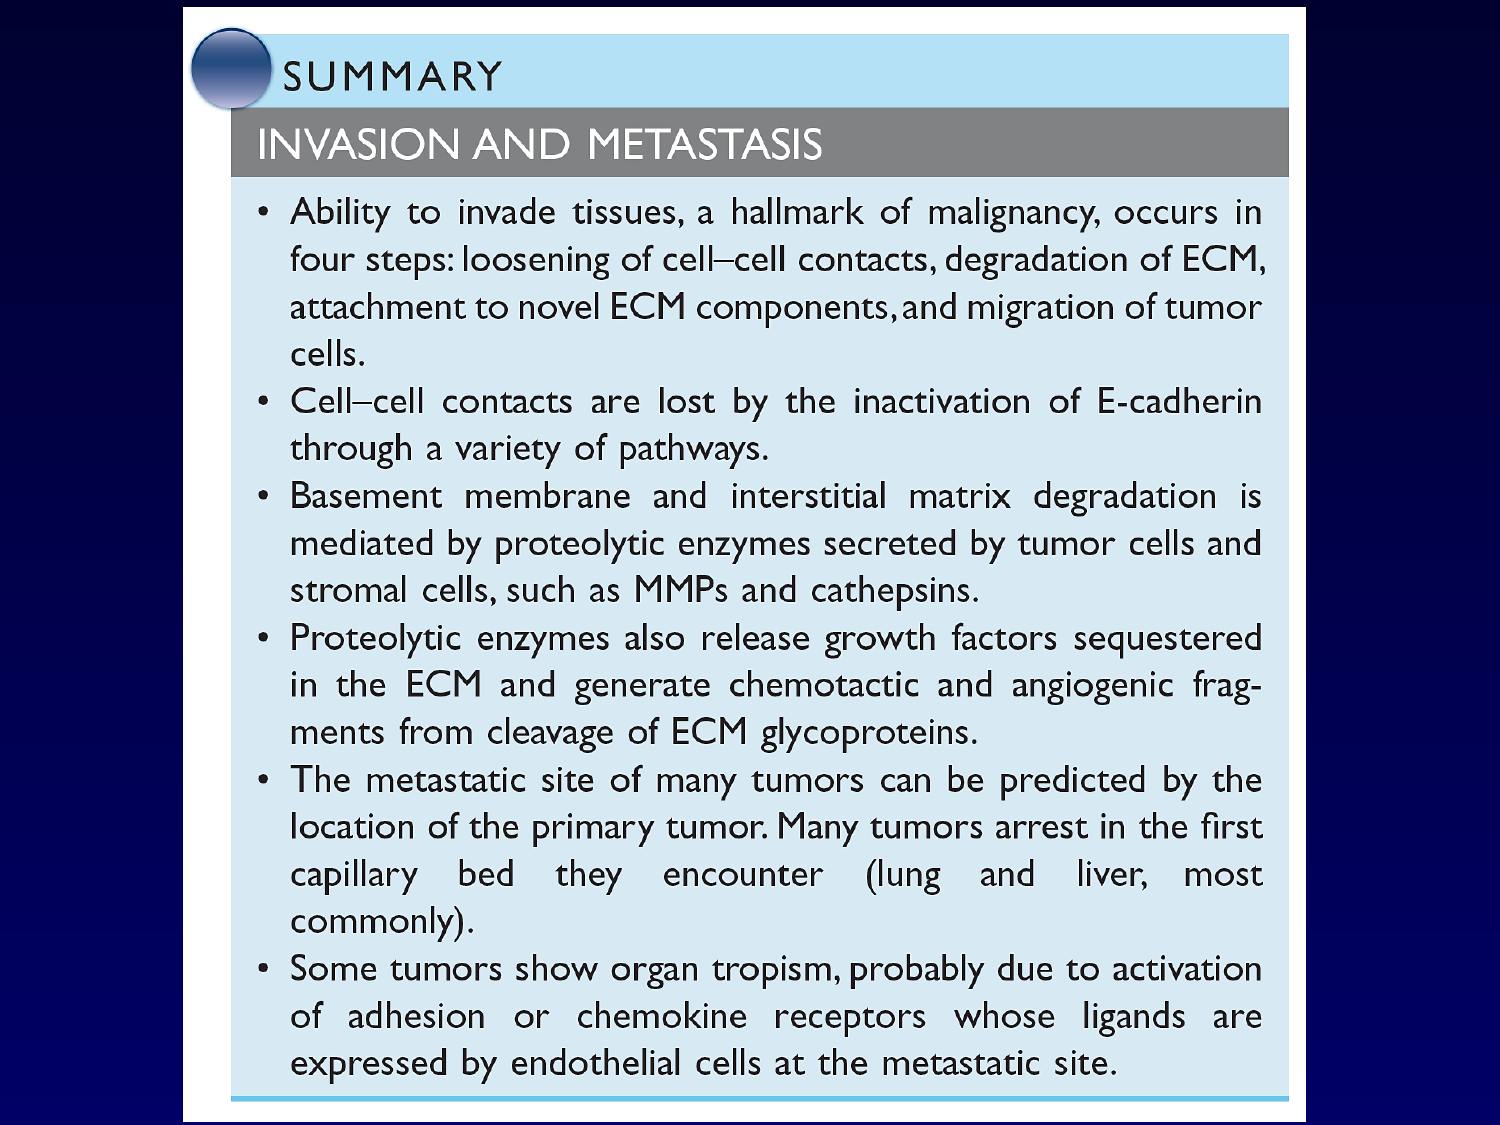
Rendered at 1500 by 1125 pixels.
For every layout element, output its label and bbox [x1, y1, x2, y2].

picture [182, 6, 1306, 1122]
